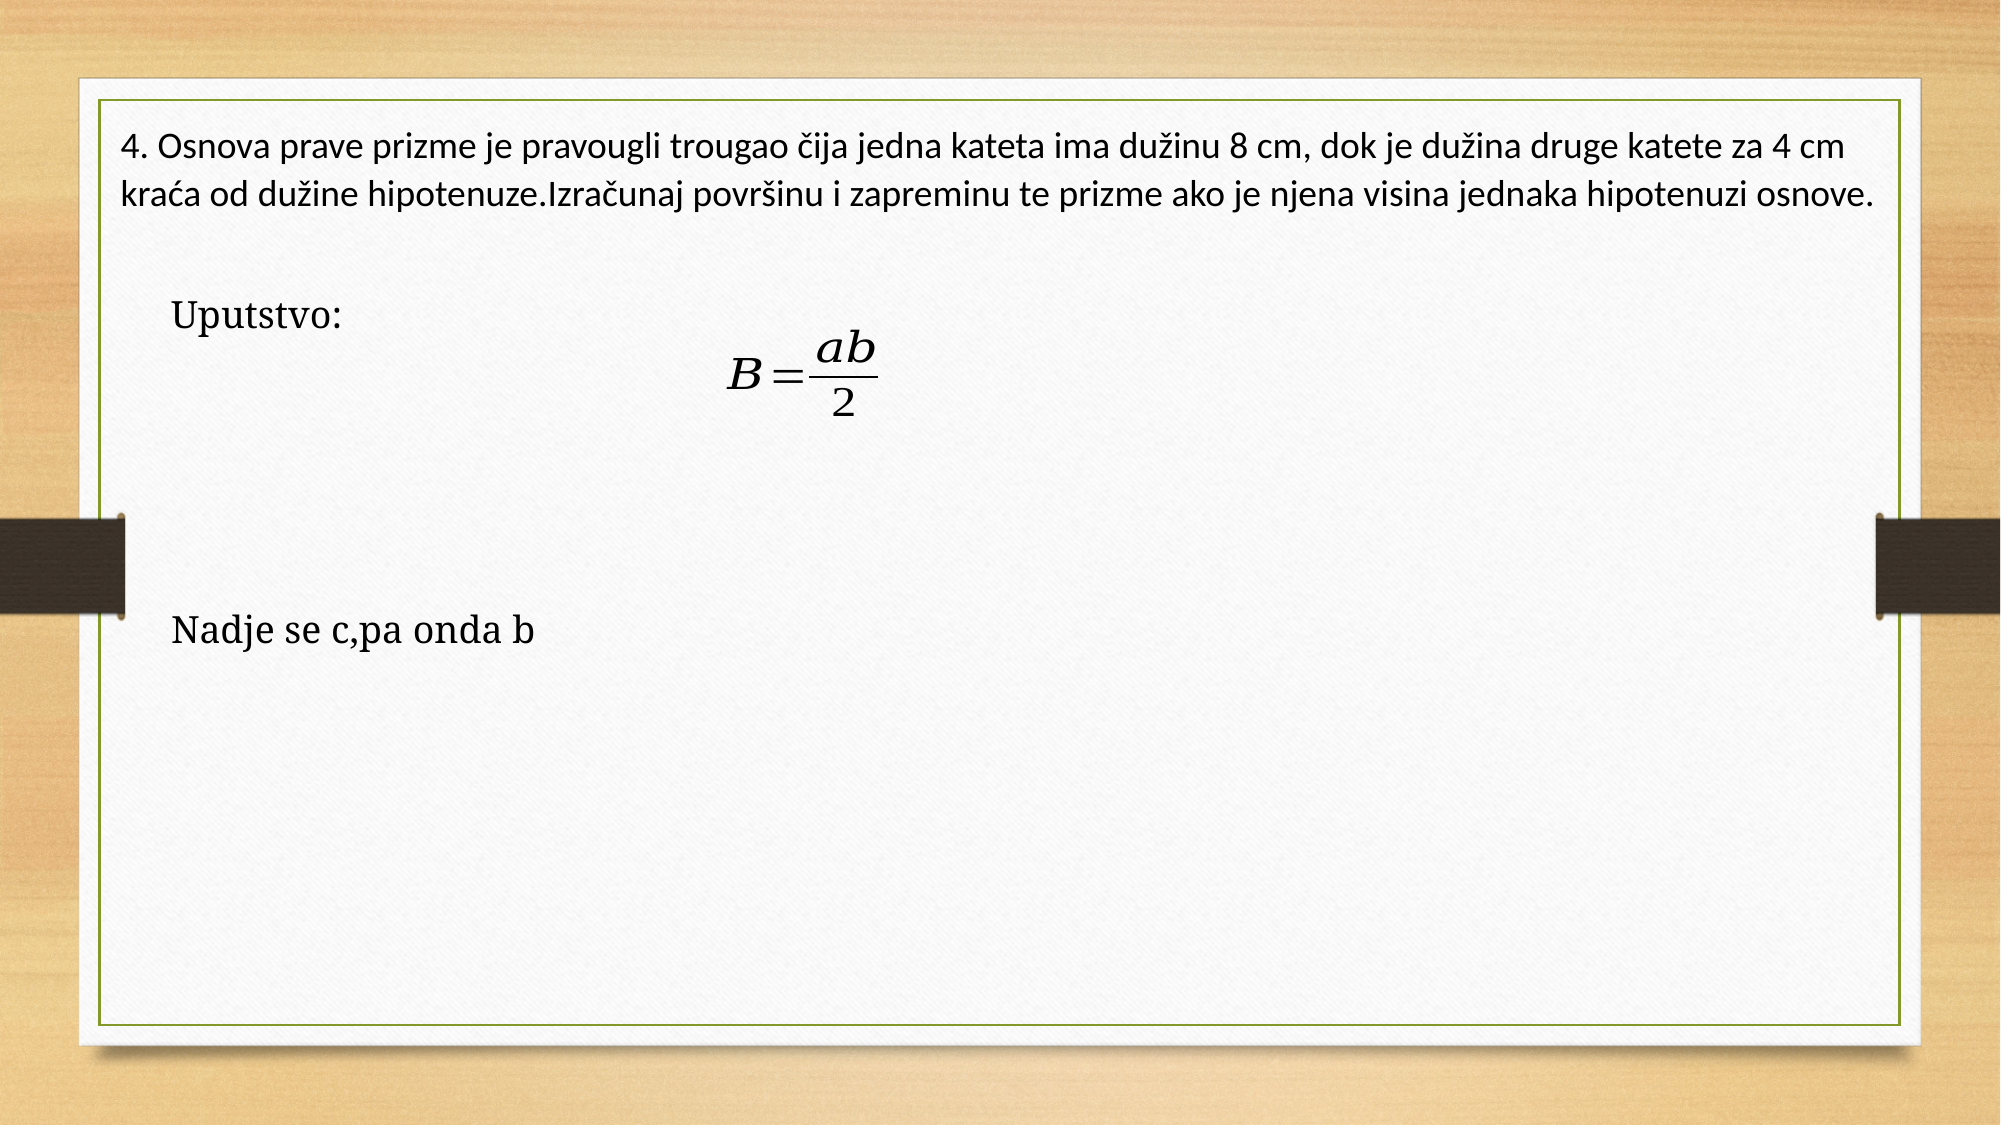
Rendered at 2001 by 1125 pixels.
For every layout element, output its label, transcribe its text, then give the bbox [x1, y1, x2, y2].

text_box 4. Osnova prave prizme je pravougli trougao čija jedna kateta ima dužinu 8 cm, dok je dužina druge katete za 4 cm kraća od dužine hipotenuze.Izračunaj površinu i zapreminu te prizme ako je njena visina jednaka hipotenuzi osnove. [105, 110, 1894, 222]
picture [0, 0, 2001, 1125]
